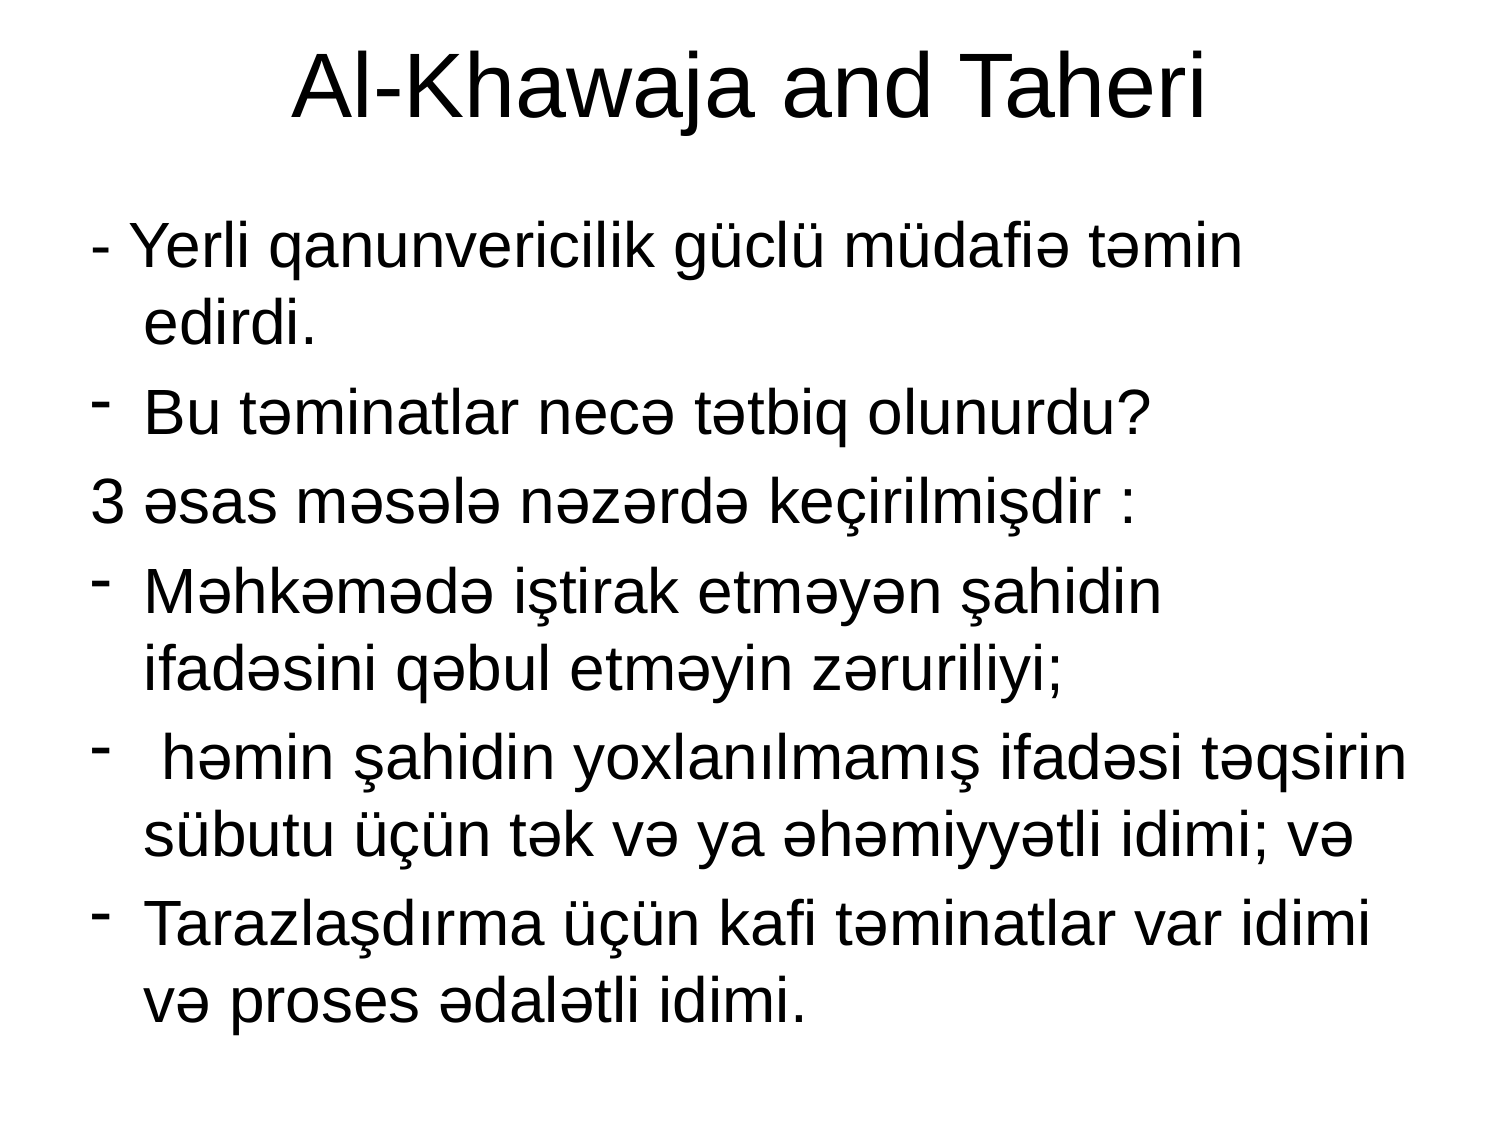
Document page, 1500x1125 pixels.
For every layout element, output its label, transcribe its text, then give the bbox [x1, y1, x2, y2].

list - Yerli qanunvericilik güclü müdafiə təmin edirdi. Bu təminatlar necə tətbiq olunurdu? 3 əsas məsələ nəzərdə keçirilmişdir : Məhkəmədə iştirak etməyən şahidin ifadəsini qəbul etməyin zəruriliyi; həmin şahidin yoxlanılmamış ifadəsi təqsirin sübutu üçün tək və ya əhəmiyyətli idimi; və Tarazlaşdırma üçün kafi təminatlar var idimi və proses ədalətli idimi. [74, 196, 1426, 1095]
title Al-Khawaja and Taheri [74, 0, 1426, 162]
